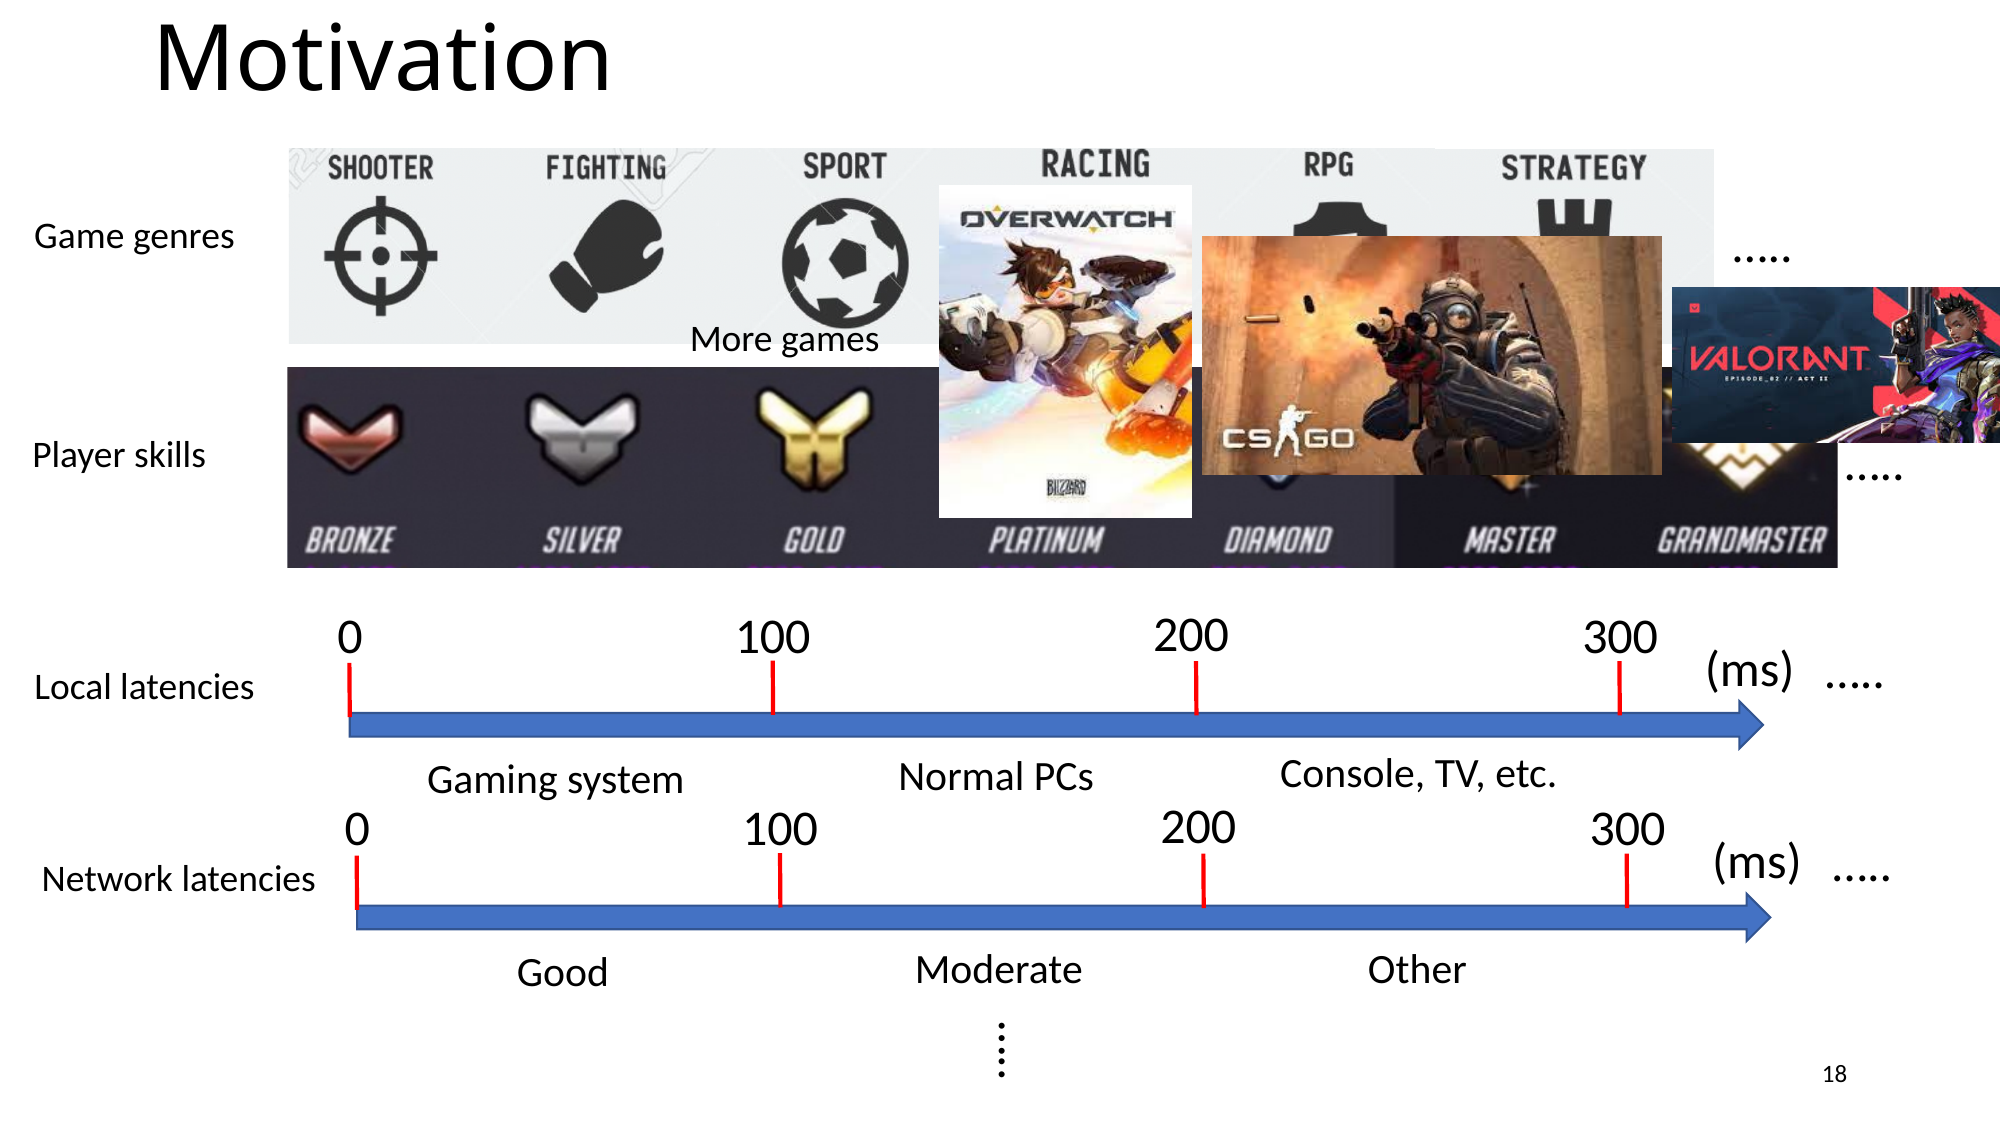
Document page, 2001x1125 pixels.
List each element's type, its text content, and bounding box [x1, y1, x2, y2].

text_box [25, 786, 1900, 1051]
title Motivation [137, 0, 1863, 170]
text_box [673, 185, 2000, 518]
text_box ….. [981, 1051, 1057, 1096]
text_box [16, 367, 1918, 568]
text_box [18, 148, 1804, 345]
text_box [17, 593, 1893, 855]
slide_number 18 [1412, 1051, 1863, 1103]
